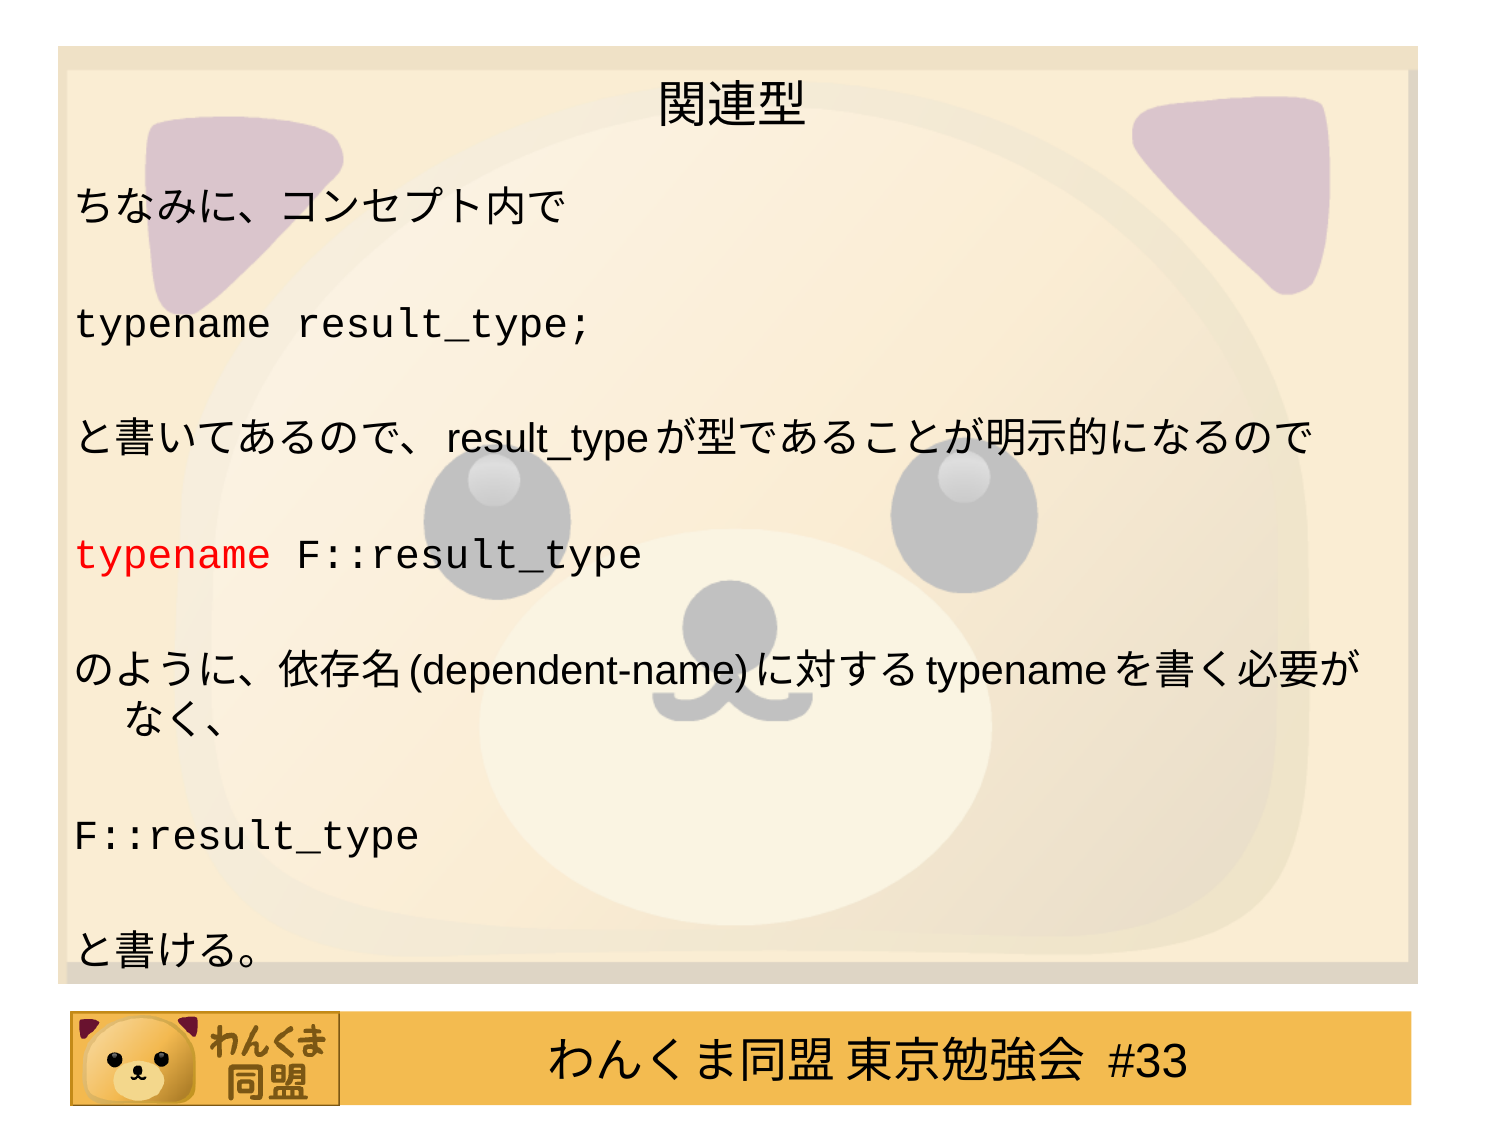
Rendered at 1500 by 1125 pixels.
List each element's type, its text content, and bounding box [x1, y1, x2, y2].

picture [58, 46, 1418, 984]
picture [70, 1011, 340, 1106]
list ちなみに、コンセプト内で typename result_type; と書いてあるので、result_typeが型であることが明示的になるので typename F::result_type のように、依存名(dependent-name)に対するtypenameを書く必要がなく、 F::result_type と書ける。 [58, 172, 1407, 985]
title 関連型 [58, 44, 1407, 162]
